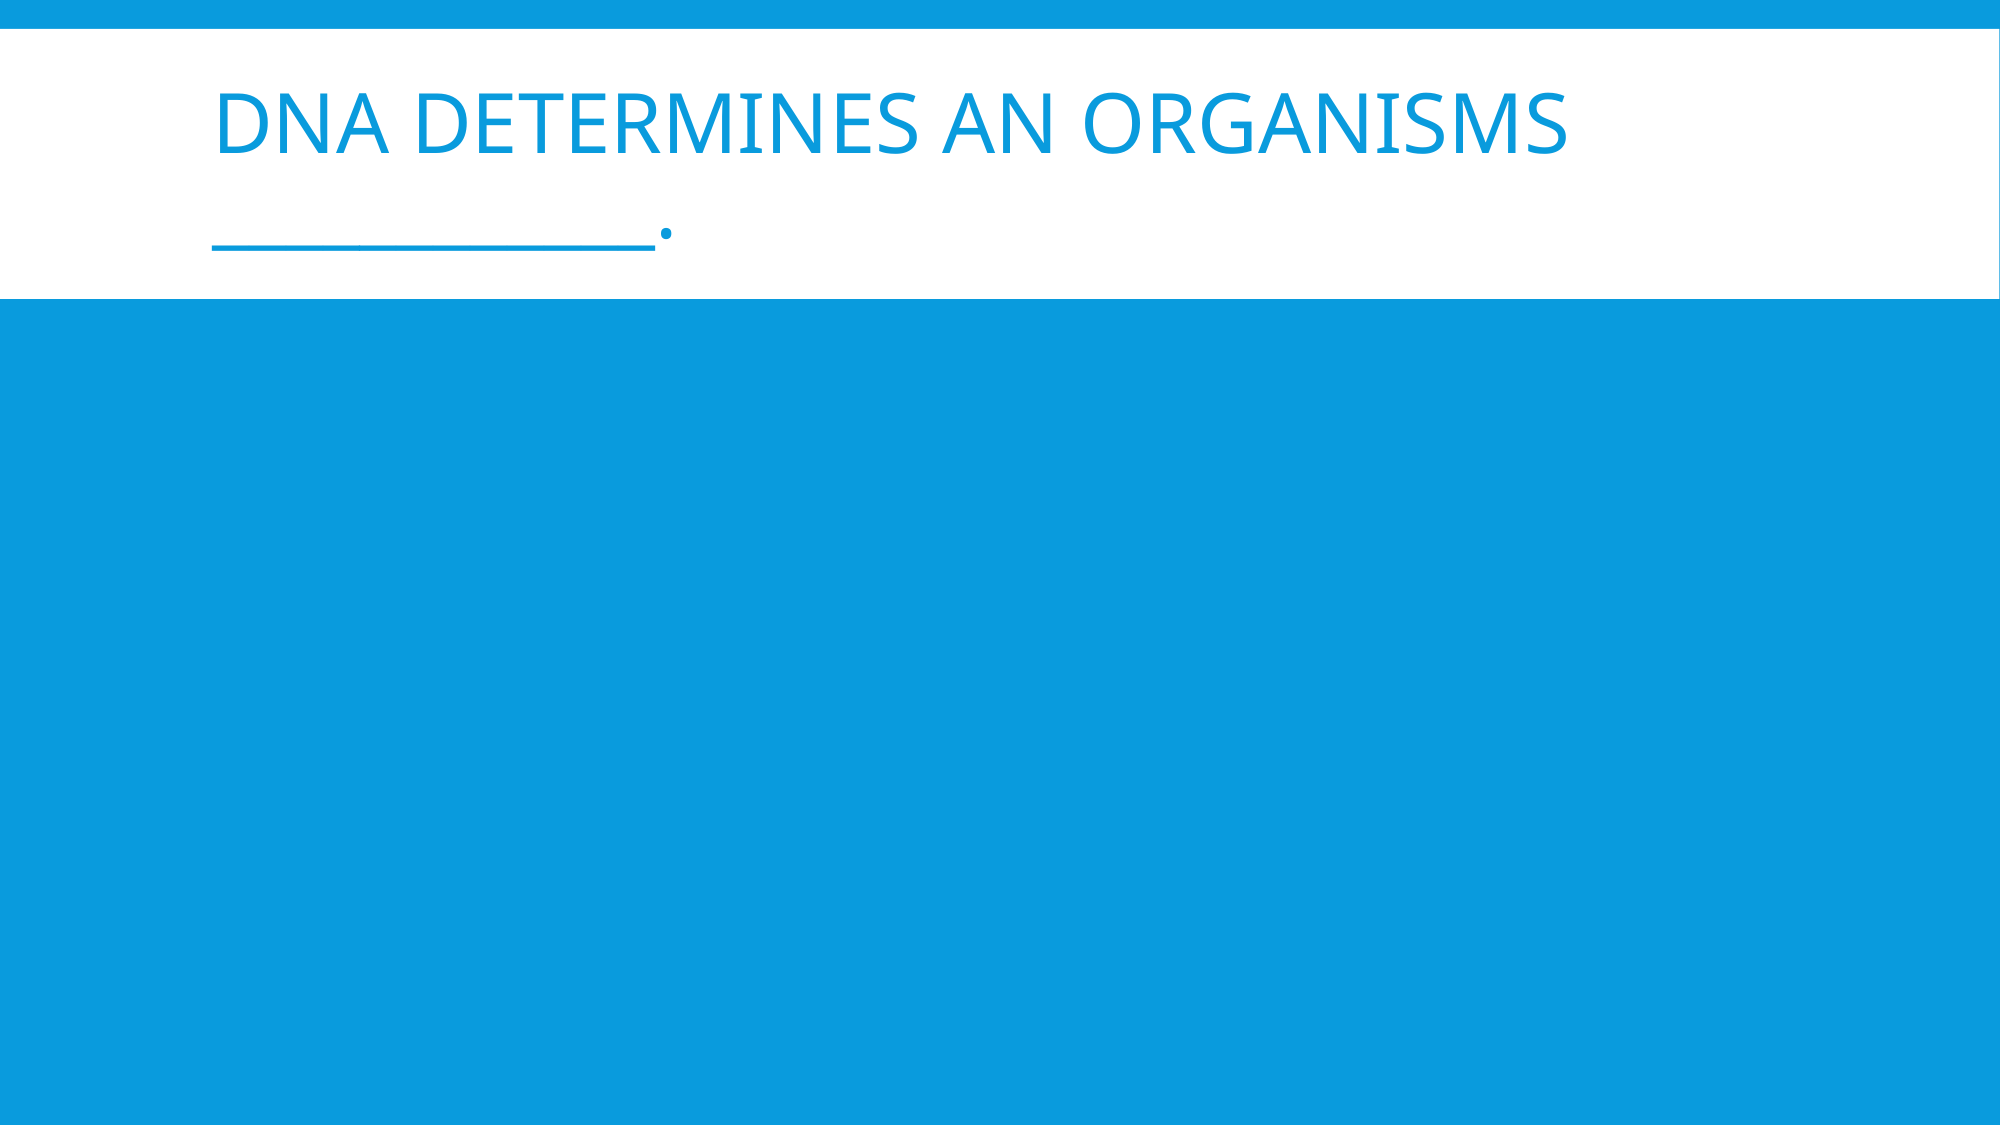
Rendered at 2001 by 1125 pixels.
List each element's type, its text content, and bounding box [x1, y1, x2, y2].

title DNA determines an organisms ____________. [197, 46, 1803, 295]
